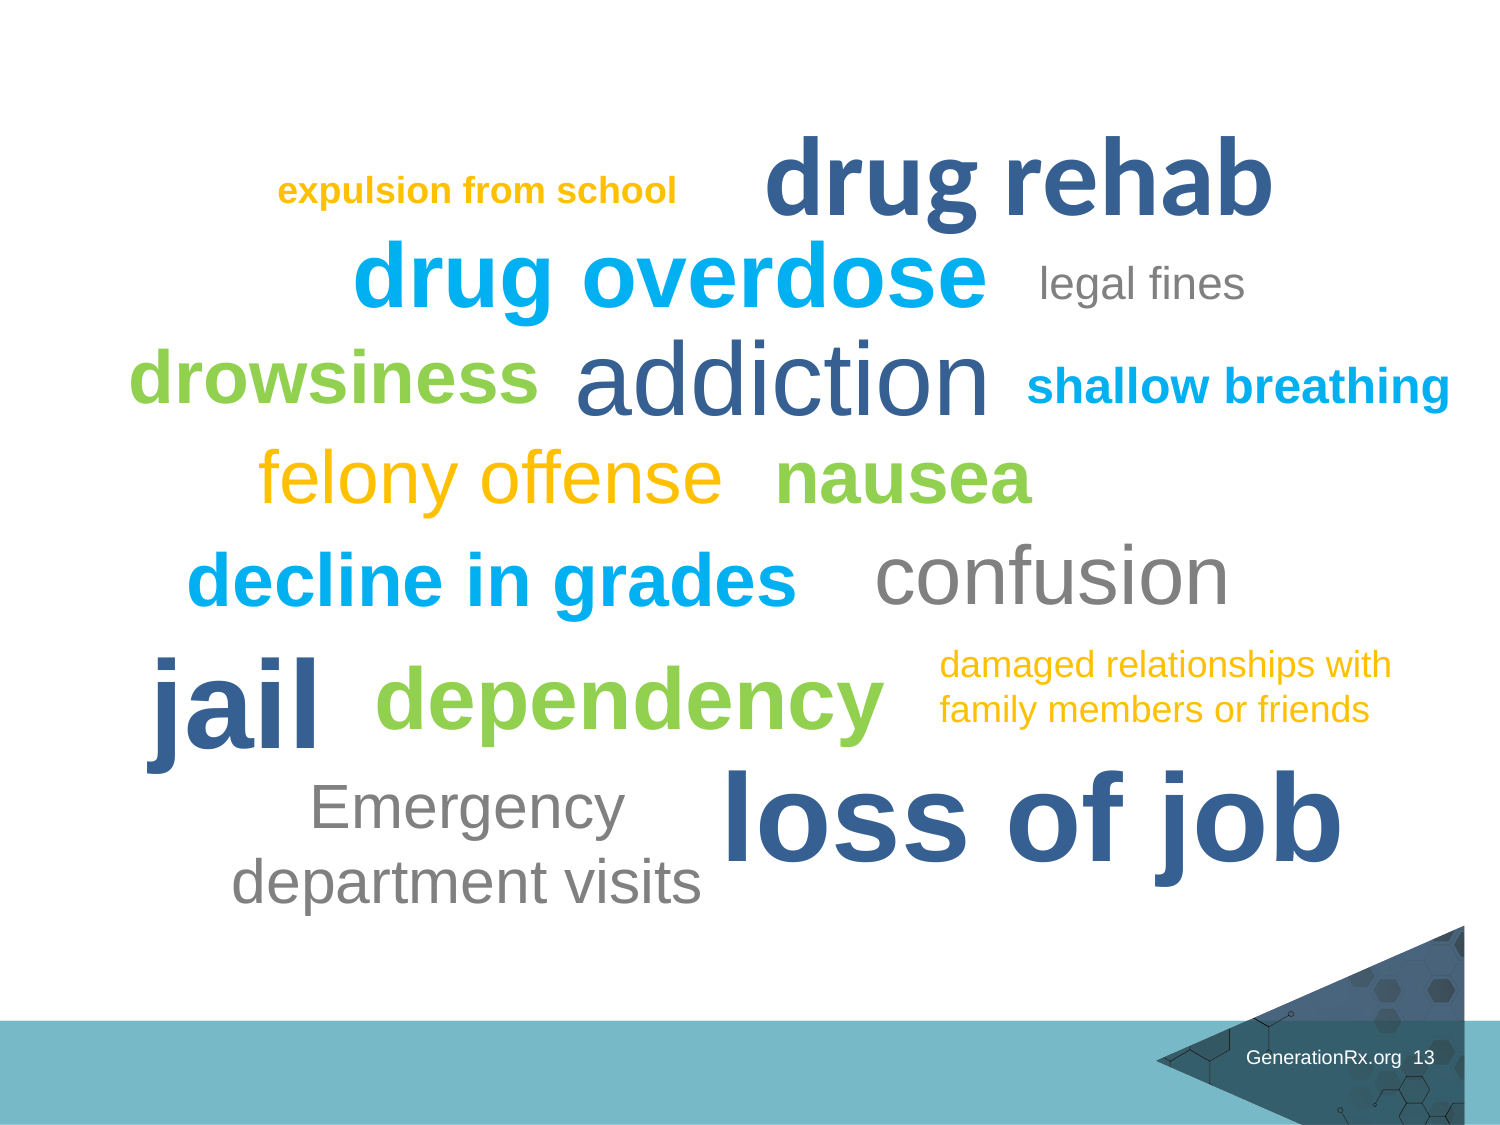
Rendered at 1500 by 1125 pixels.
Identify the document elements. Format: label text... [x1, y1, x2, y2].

slide_number GenerationRx.org 13 [1187, 1037, 1450, 1088]
text_box felony offense [243, 420, 759, 523]
text_box shallow breathing [1011, 345, 1488, 421]
text_box drug rehab [749, 95, 1313, 246]
text_box drug overdose [337, 208, 1019, 334]
text_box confusion [859, 513, 1260, 629]
text_box decline in grades [171, 523, 829, 629]
picture [0, 921, 1500, 1125]
text_box Emergency department visits [210, 758, 725, 923]
text_box legal fines [1024, 245, 1323, 316]
text_box nausea [759, 420, 1060, 526]
text_box loss of job [706, 729, 1465, 894]
text_box damaged relationships with family members or friends [924, 632, 1410, 729]
text_box dependency [373, 635, 924, 755]
text_box expulsion from school [262, 158, 709, 219]
text_box jail [134, 615, 373, 781]
text_box addiction [575, 303, 1043, 420]
text_box drowsiness [113, 320, 575, 426]
